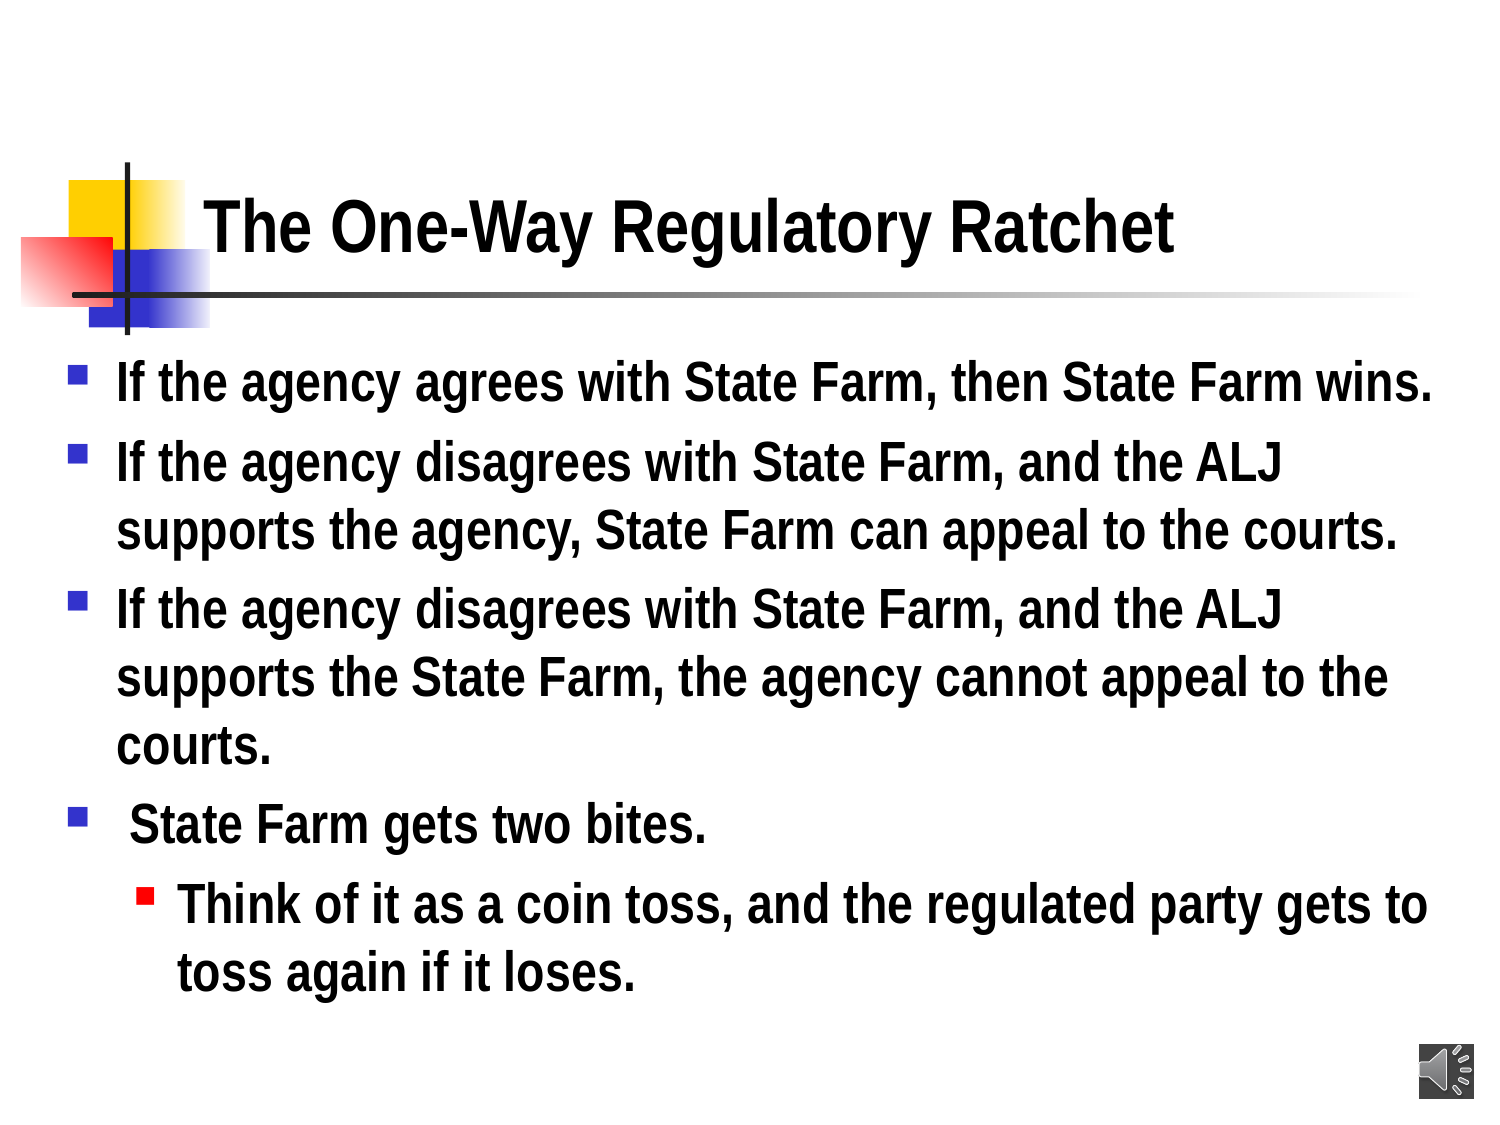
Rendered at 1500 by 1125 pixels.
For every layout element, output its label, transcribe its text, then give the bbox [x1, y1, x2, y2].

list If the agency agrees with State Farm, then State Farm wins. If the agency disagrees with State Farm, and the ALJ supports the agency, State Farm can appeal to the courts. If the agency disagrees with State Farm, and the ALJ supports the State Farm, the agency cannot appeal to the courts. State Farm gets two bites. Think of it as a coin toss, and the regulated party gets to toss again if it loses. [50, 337, 1450, 1075]
picture [1417, 1042, 1476, 1101]
title The One-Way Regulatory Ratchet [188, 35, 1468, 275]
slide_number 12 [1155, 1024, 1468, 1100]
